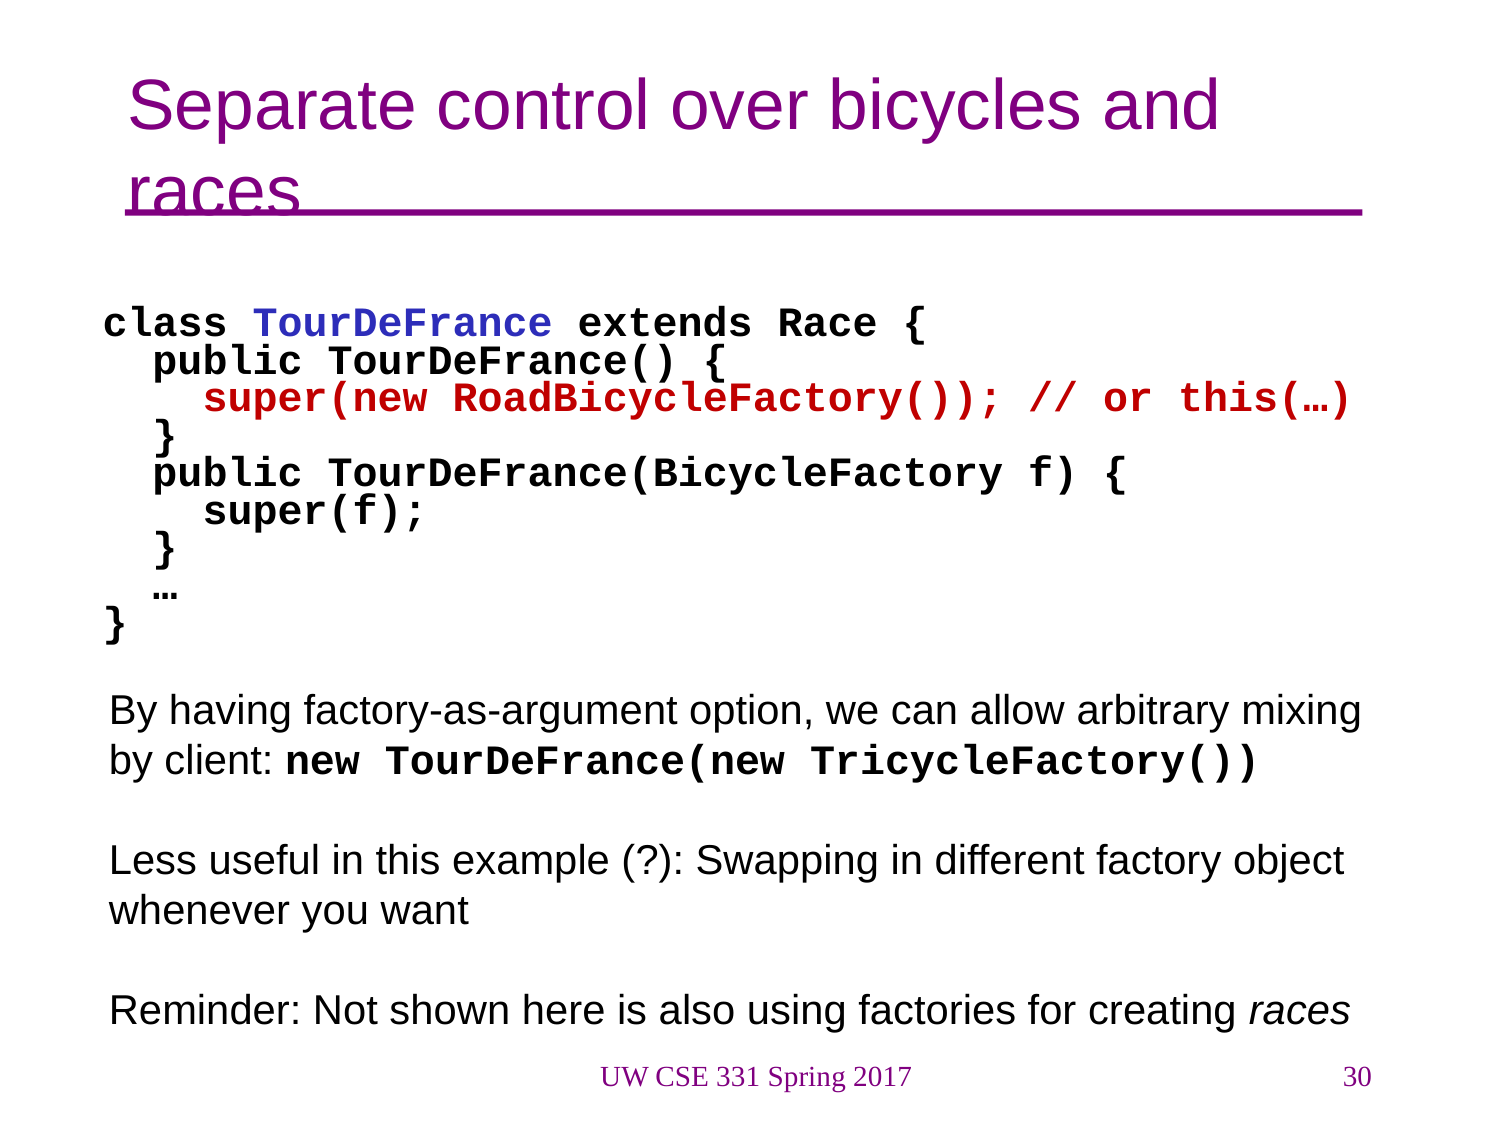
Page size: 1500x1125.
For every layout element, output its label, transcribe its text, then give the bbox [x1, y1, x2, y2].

footer UW CSE 331 Spring 2017 [474, 1049, 1038, 1125]
list class TourDeFrance extends Race { public TourDeFrance() { super(new RoadBicycleFactory()); // or this(…) } public TourDeFrance(BicycleFactory f) { super(f); } … } By having factory-as-argument option, we can allow arbitrary mixing by client: new TourDeFrance(new TricycleFactory()) Less useful in this example (?): Swapping in different factory object whenever you want Reminder: Not shown here is also using factories for creating races [37, 299, 1388, 1088]
slide_number 30 [1074, 1049, 1388, 1125]
title Separate control over bicycles and races [112, 50, 1388, 238]
